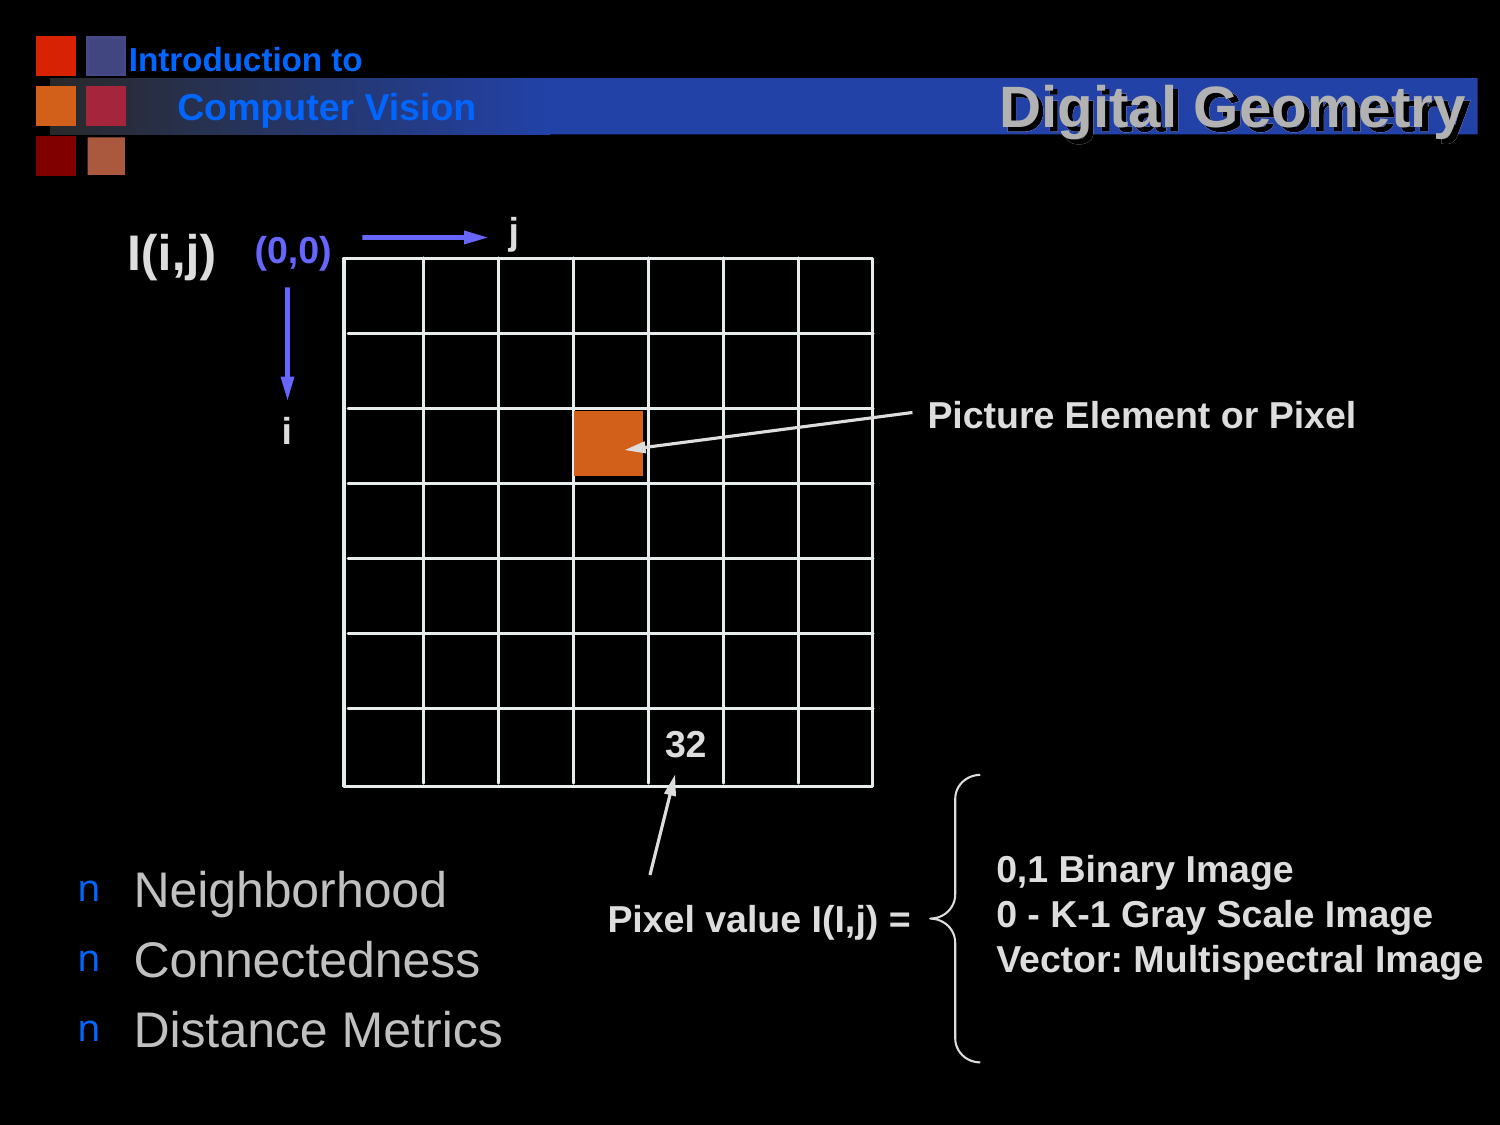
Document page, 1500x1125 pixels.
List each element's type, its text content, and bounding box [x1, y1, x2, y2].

text_box Picture Element or Pixel [912, 383, 1372, 443]
text_box (0,0) [239, 218, 347, 279]
text_box j [493, 199, 535, 248]
list Neighborhood Connectedness Distance Metrics [61, 849, 595, 1076]
title Digital Geometry [974, 46, 1492, 148]
text_box [362, 231, 488, 244]
text_box i [266, 399, 308, 460]
text_box 0,1 Binary Image 0 - K-1 Gray Scale Image Vector: Multispectral Image [986, 837, 1499, 988]
text_box I(i,j) [112, 212, 232, 288]
picture [337, 249, 882, 795]
text_box [281, 287, 294, 400]
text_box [592, 774, 981, 1063]
